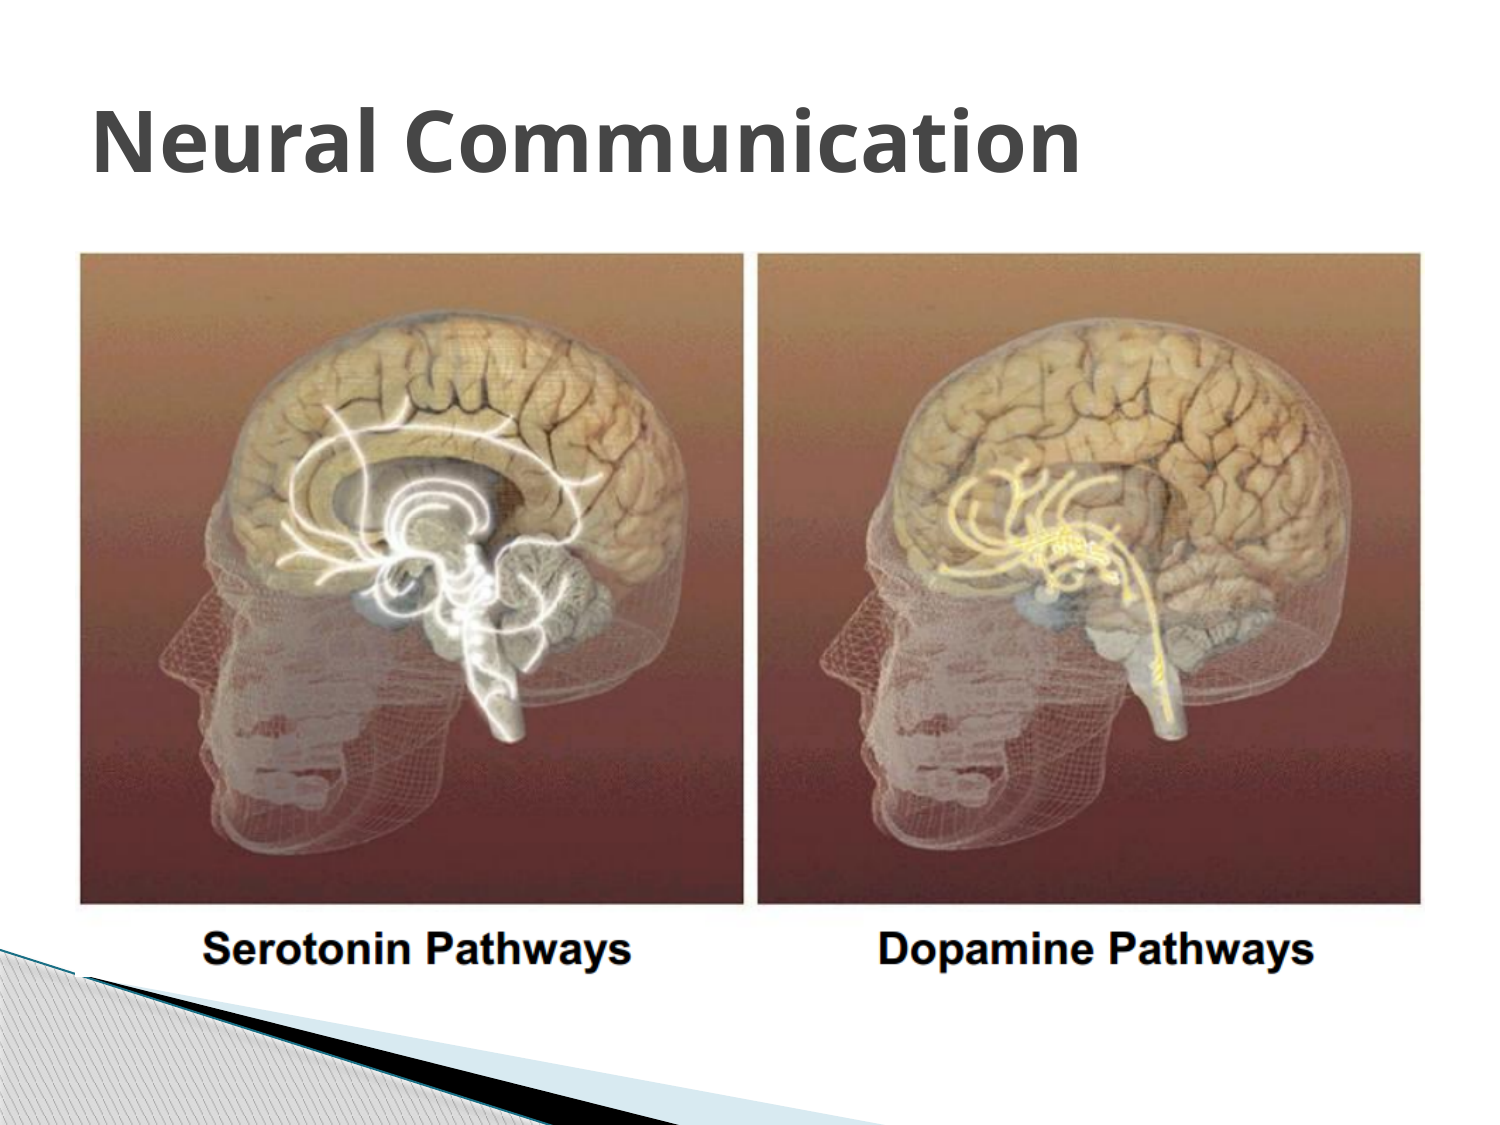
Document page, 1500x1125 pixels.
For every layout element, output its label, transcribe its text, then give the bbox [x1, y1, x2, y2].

title Neural Communication [75, 45, 1425, 233]
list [74, 251, 1426, 977]
